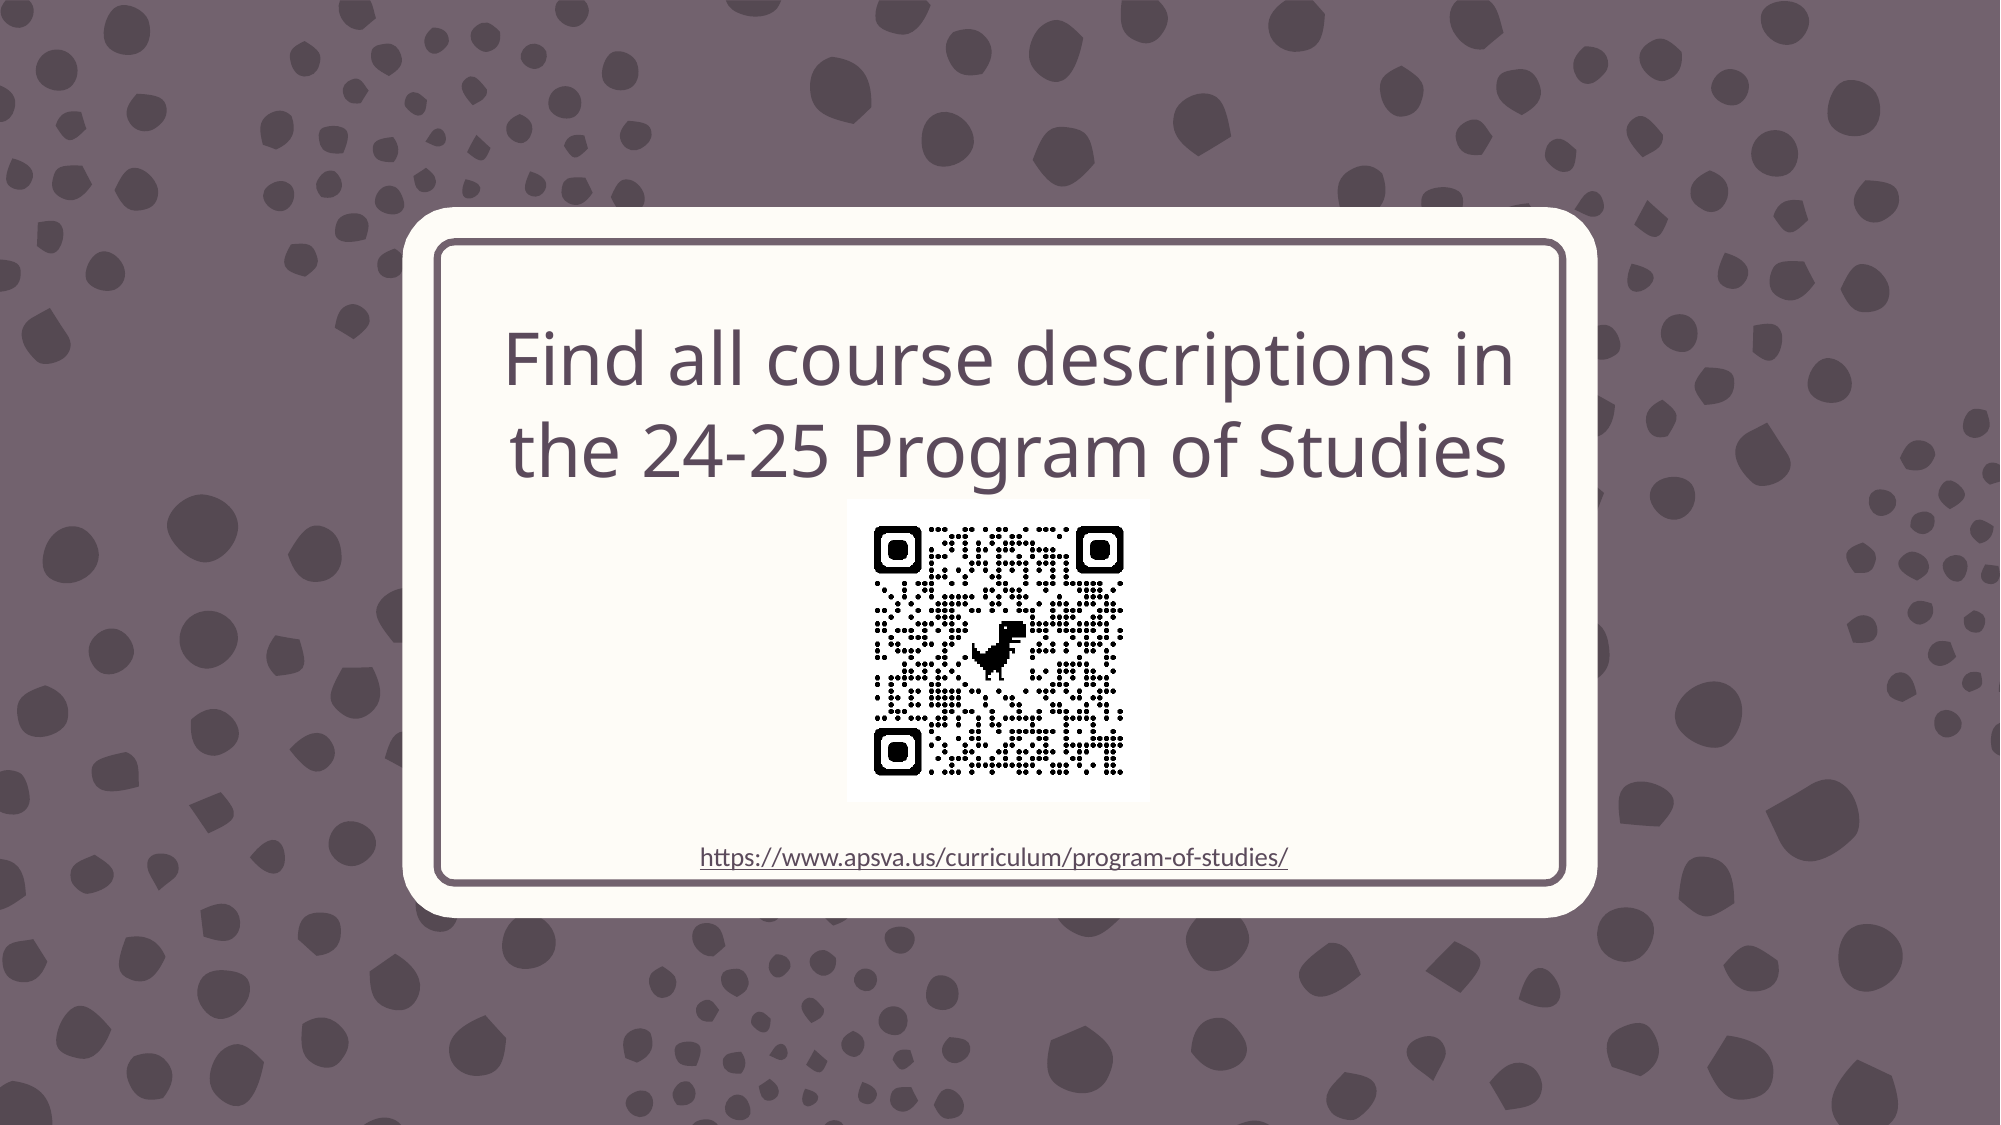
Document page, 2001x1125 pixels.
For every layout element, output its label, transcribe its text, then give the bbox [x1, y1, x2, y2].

list https://www.apsva.us/curriculum/program-of-studies/ [475, 801, 1522, 856]
picture [847, 498, 1151, 802]
title Find all course descriptions in the 24-25 Program of Studies [454, 300, 1565, 603]
